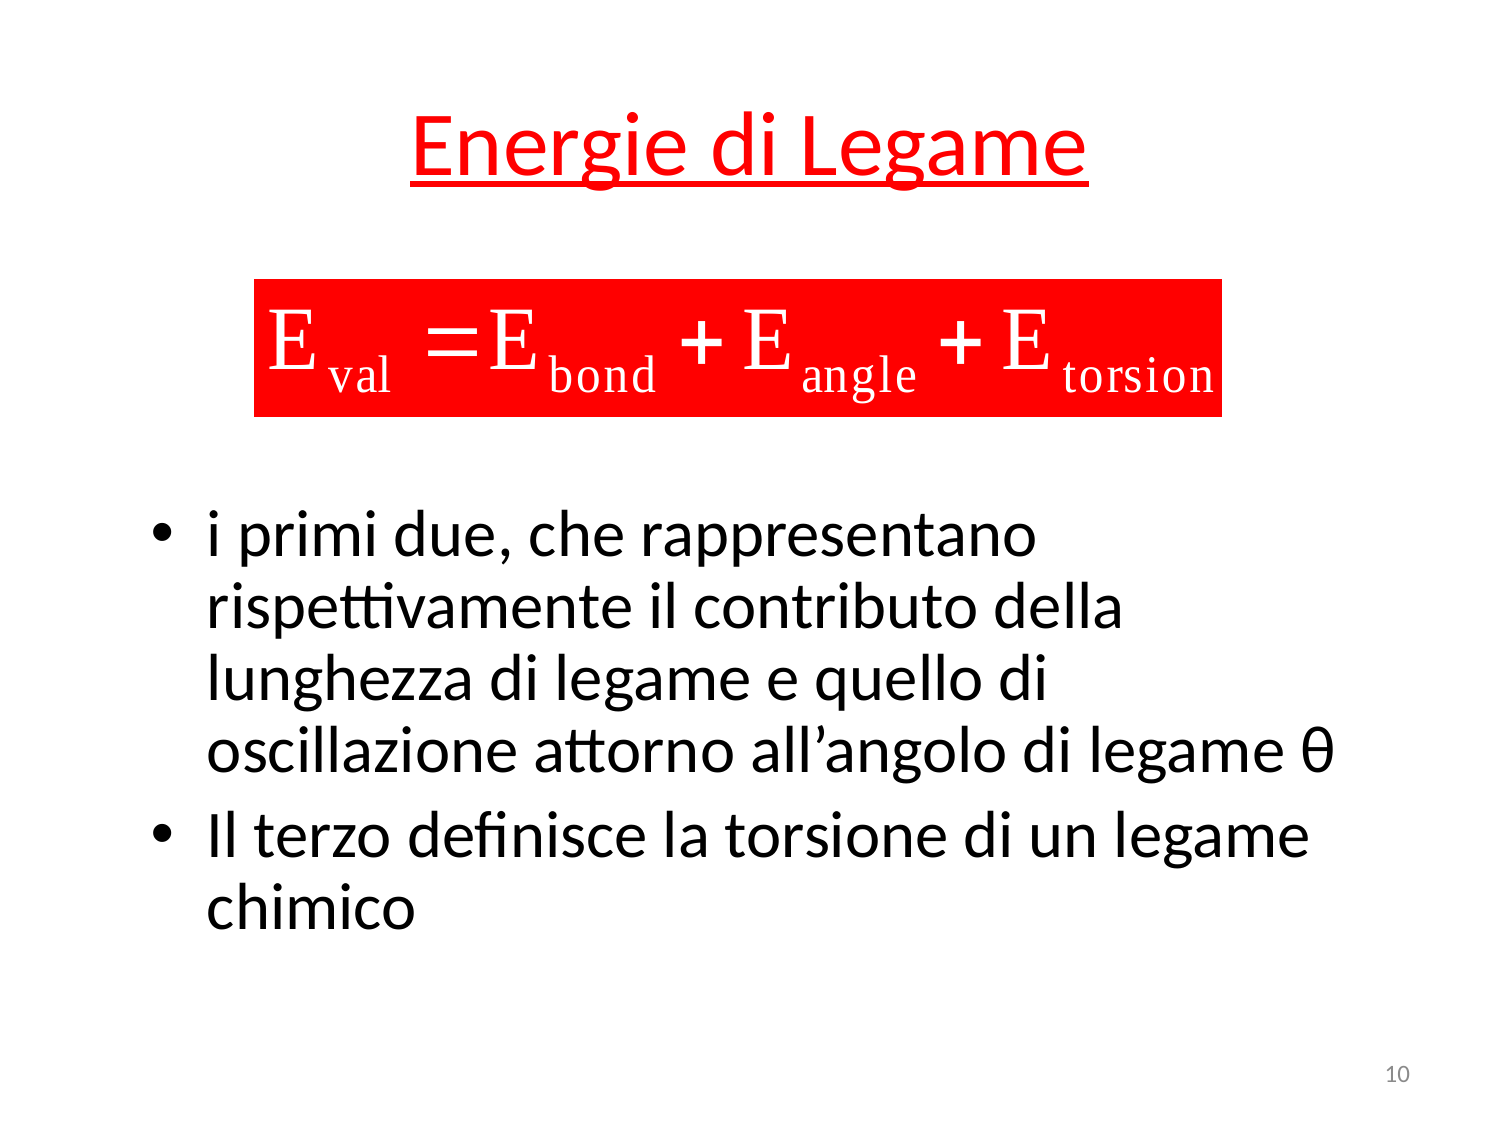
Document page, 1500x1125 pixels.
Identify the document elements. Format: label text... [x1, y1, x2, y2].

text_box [253, 278, 1223, 417]
list i primi due, che rappresentano rispettivamente il contributo della lunghezza di legame e quello di oscillazione attorno all’angolo di legame θ Il terzo definisce la torsione di un legame chimico [135, 491, 1374, 542]
title Energie di Legame [75, 45, 1425, 233]
slide_number 10 [1074, 1042, 1425, 1103]
list i primi due, che rappresentano rispettivamente il contributo della lunghezza di legame e quello di oscillazione attorno all’angolo di legame θ Il terzo definisce la torsione di un legame chimico [135, 543, 1374, 1071]
